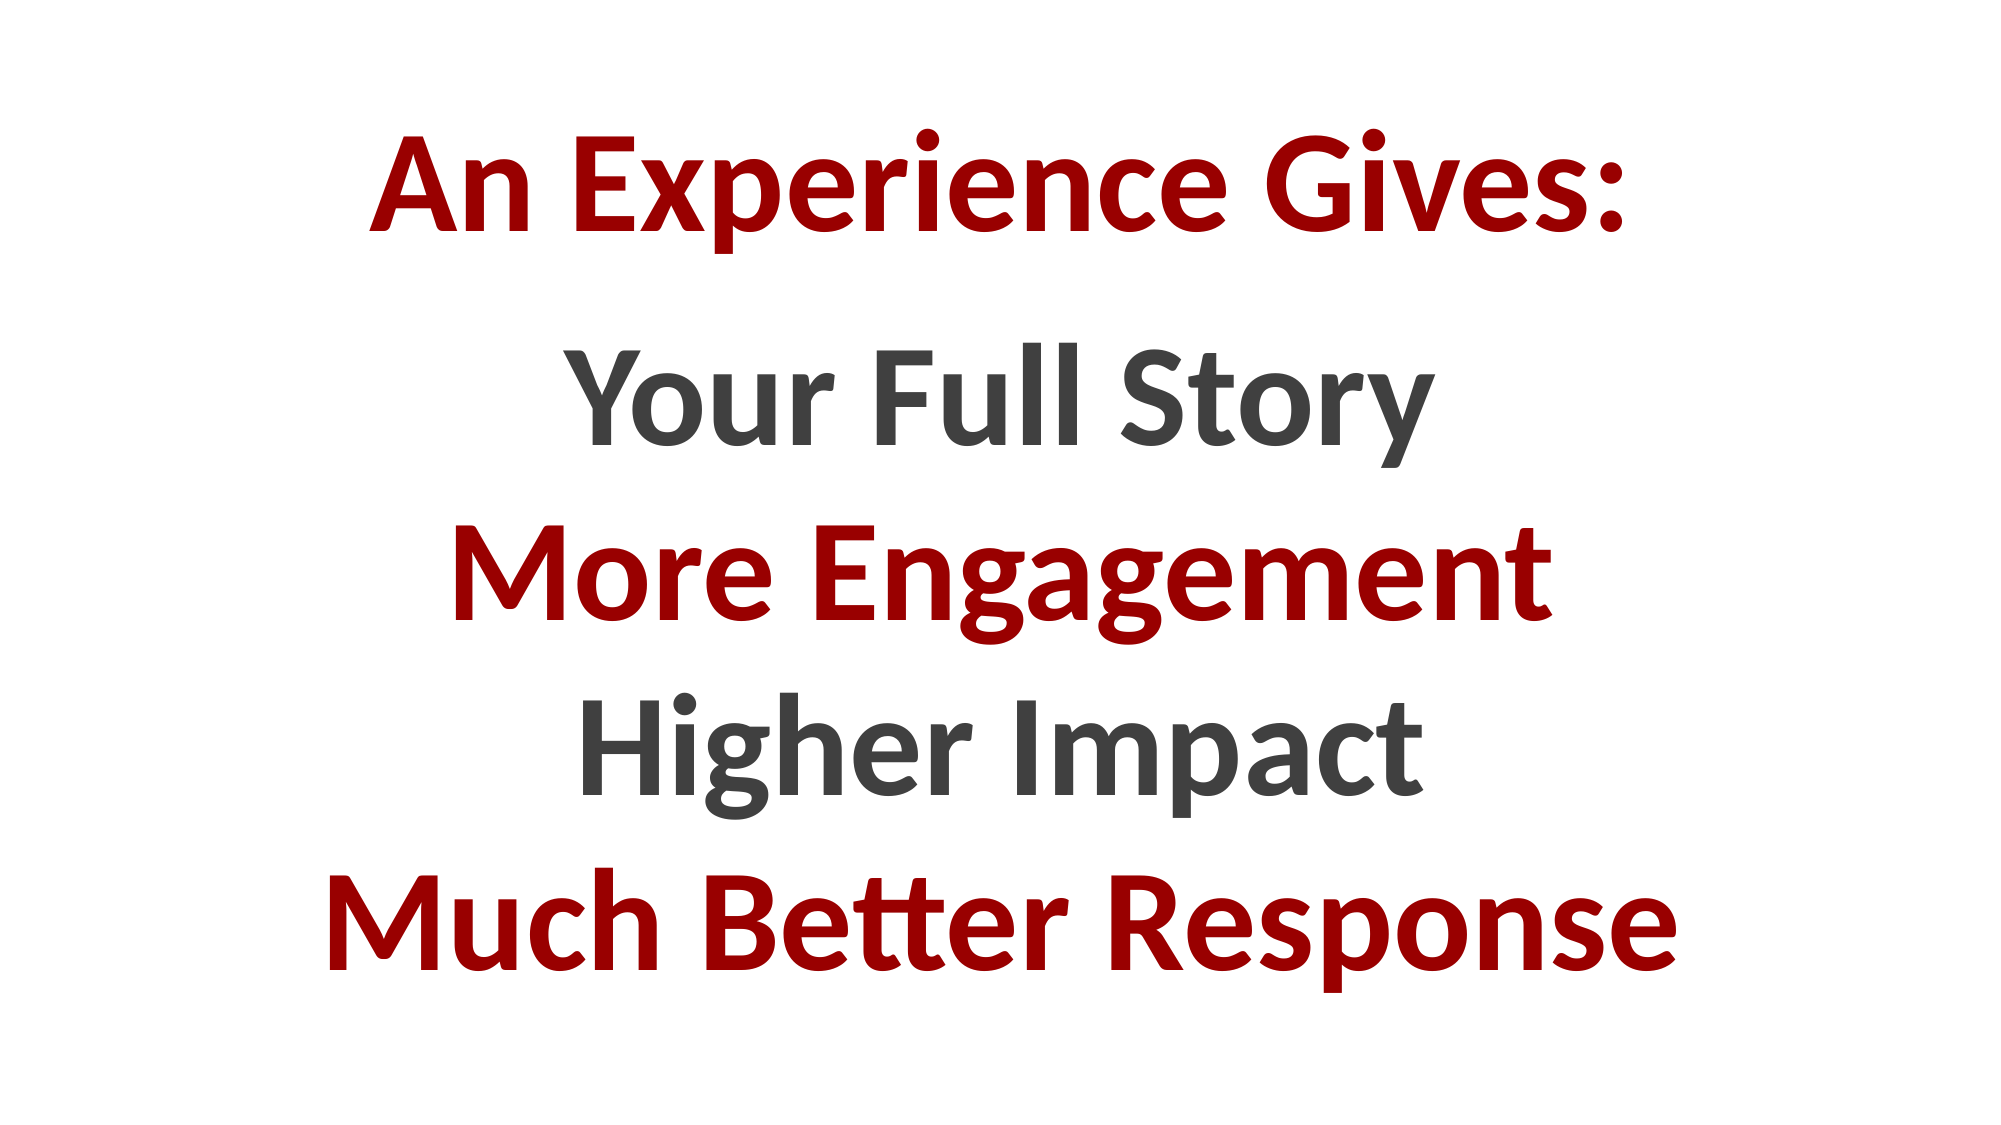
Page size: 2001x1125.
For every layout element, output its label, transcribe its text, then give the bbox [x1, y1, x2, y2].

title An Experience Gives: [95, 76, 1908, 293]
text_box Your Full Story More Engagement Higher Impact Much Better Response [305, 292, 1697, 1007]
